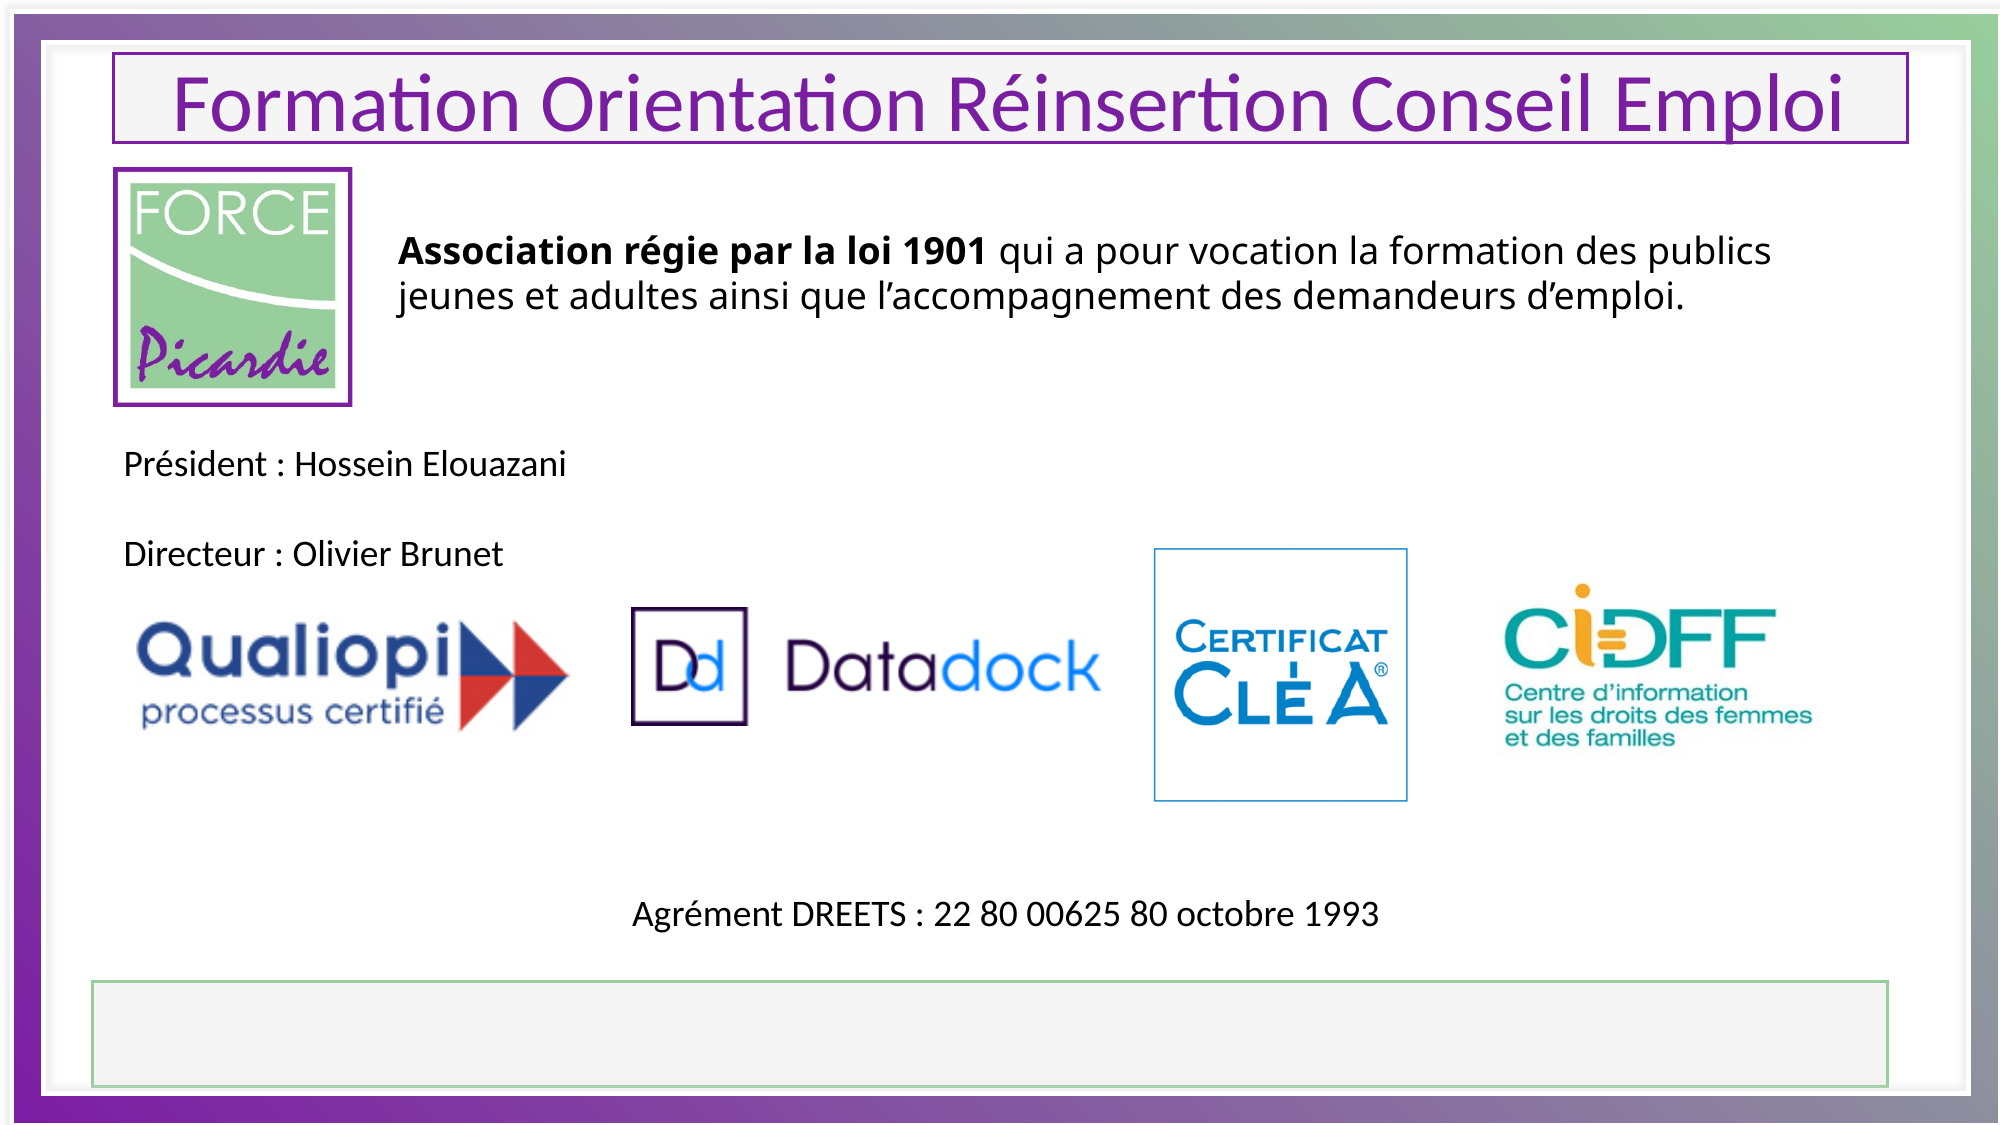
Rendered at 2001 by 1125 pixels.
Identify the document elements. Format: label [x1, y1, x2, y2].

picture [1497, 531, 1822, 802]
picture [113, 167, 353, 407]
picture [1145, 539, 1416, 810]
text_box [12, 11, 2000, 1125]
picture [631, 607, 1101, 726]
picture [134, 614, 570, 735]
